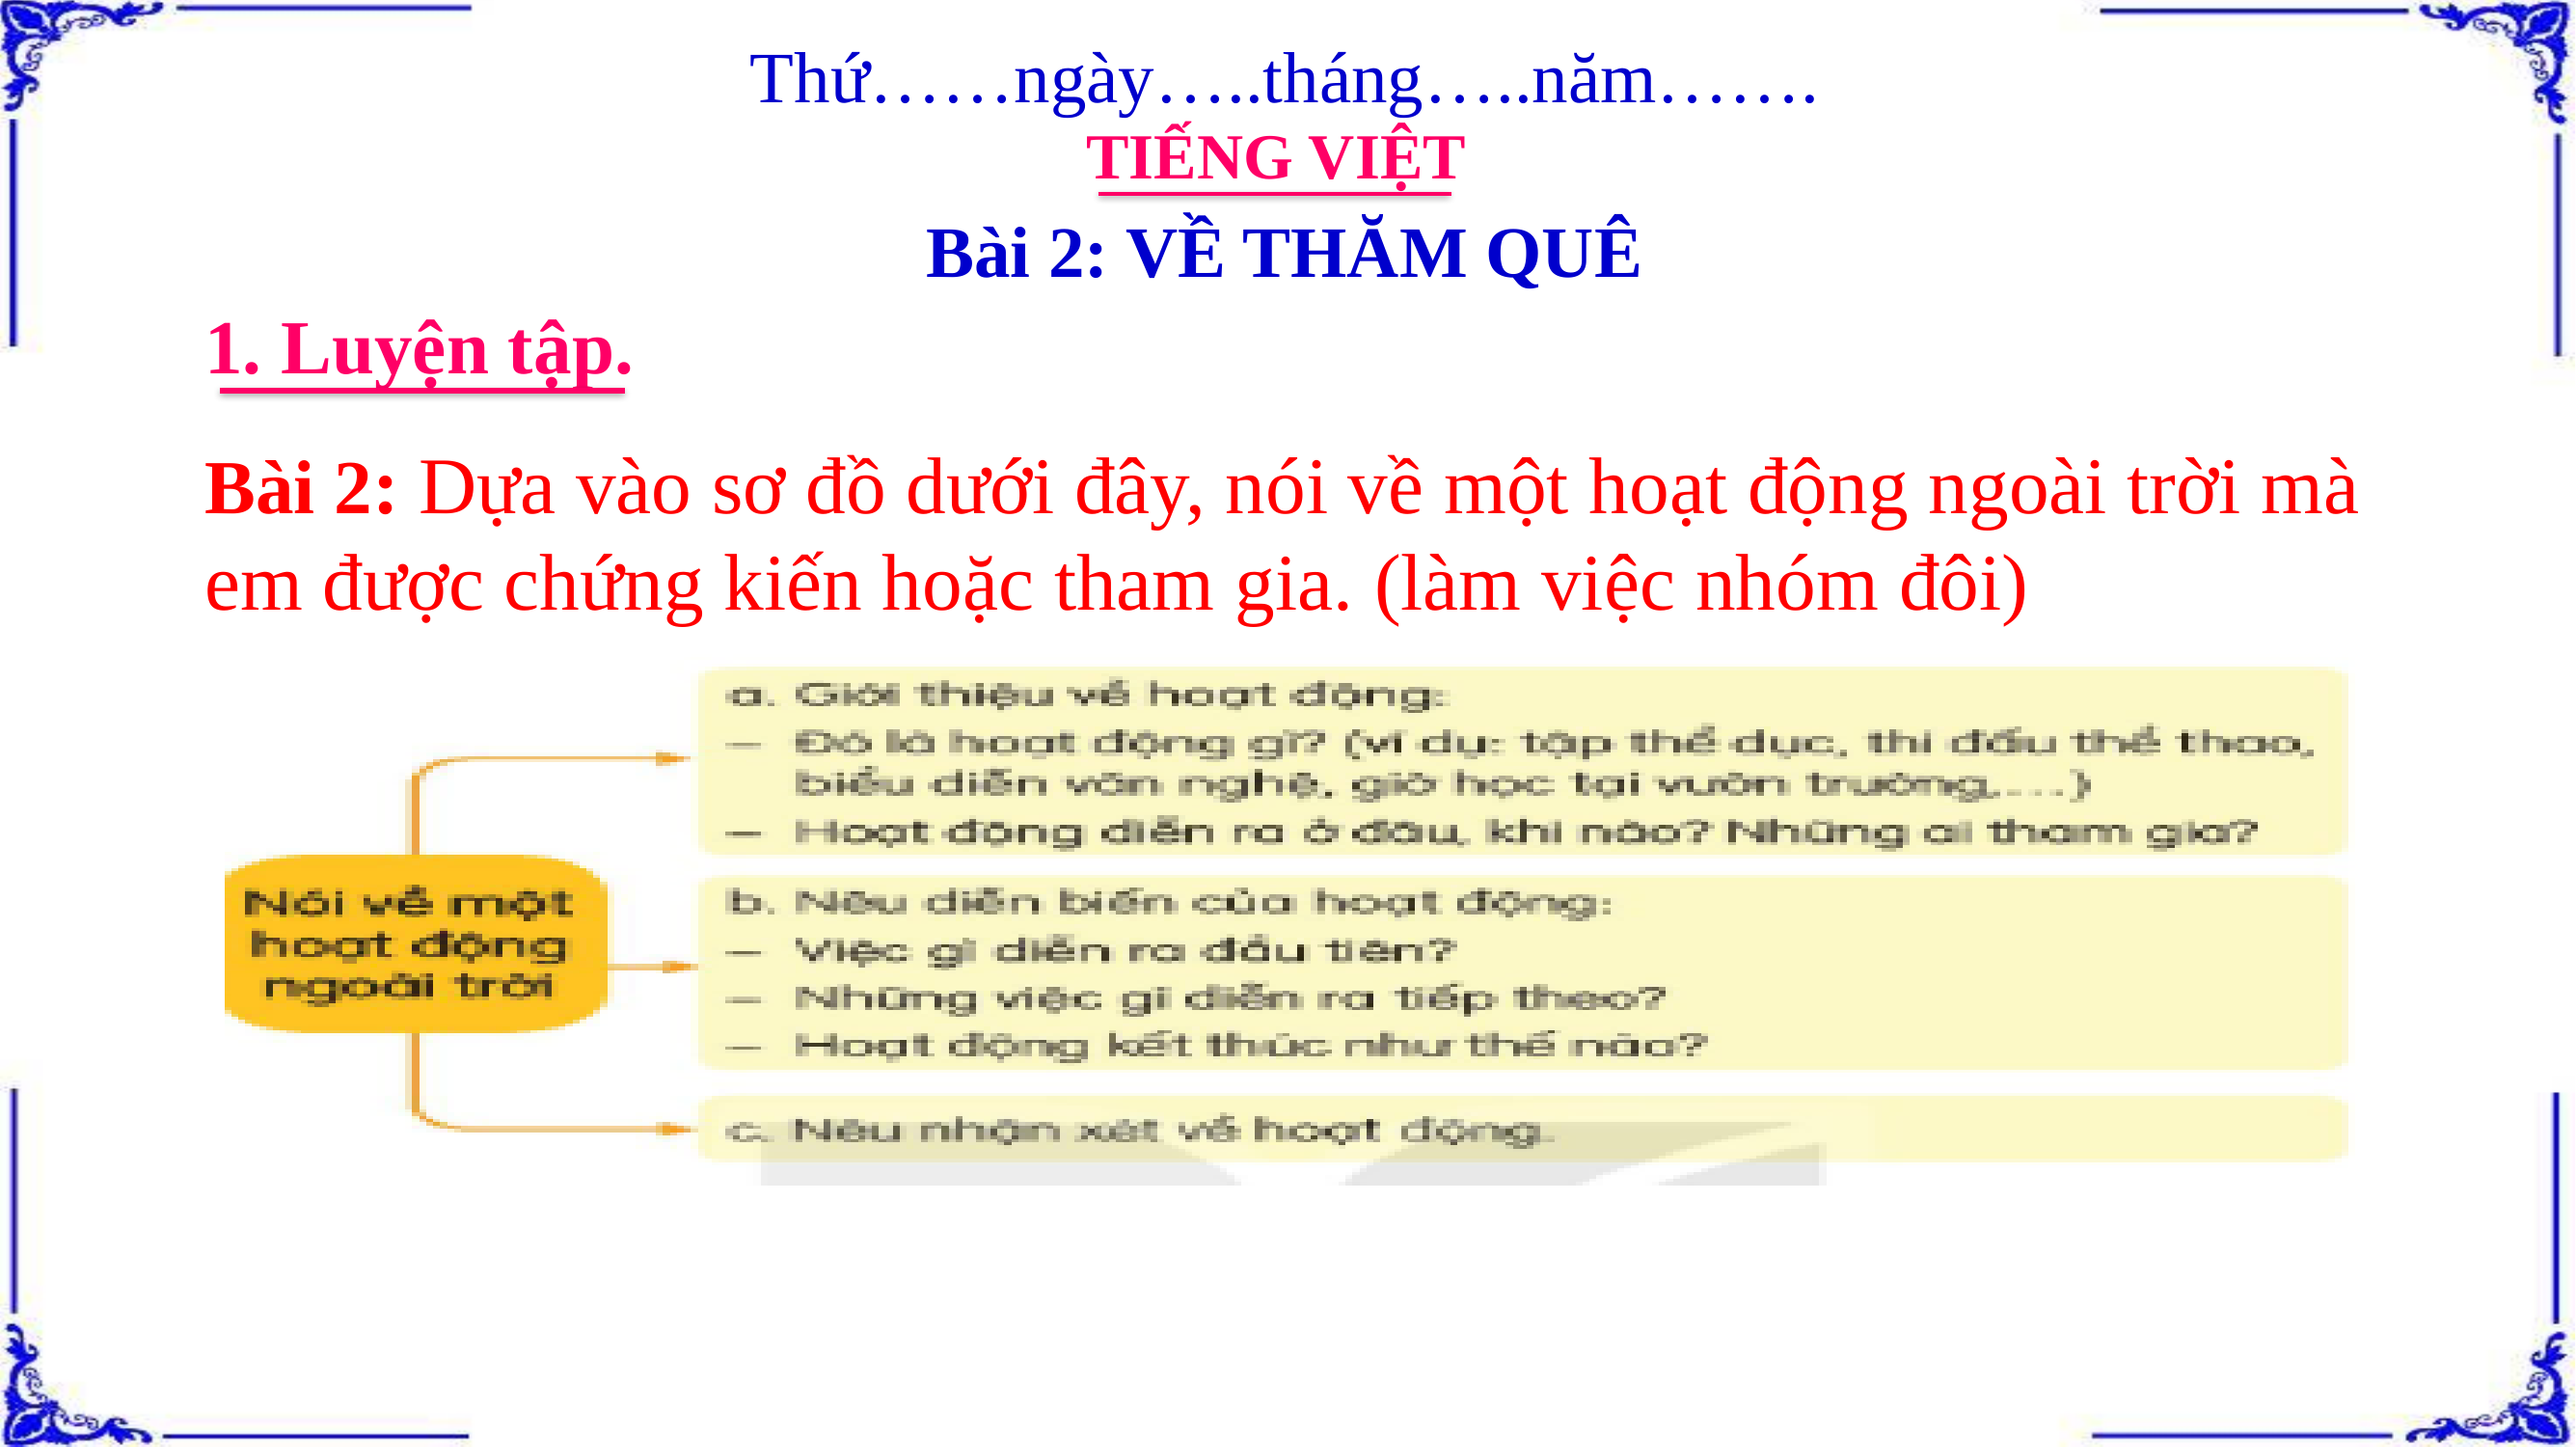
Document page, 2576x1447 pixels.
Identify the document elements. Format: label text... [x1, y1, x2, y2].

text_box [190, 290, 854, 398]
text_box Bài 2: Dựa vào sơ đồ dưới đây, nói về một hoạt động ngoài trời mà em được chứng kiến hoặc tham gia. (làm việc nhóm đôi) [190, 425, 2493, 634]
picture [0, 0, 2576, 1447]
text_box Bài 2: VỀ THĂM QUÊ [911, 208, 1658, 299]
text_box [730, 23, 1841, 201]
